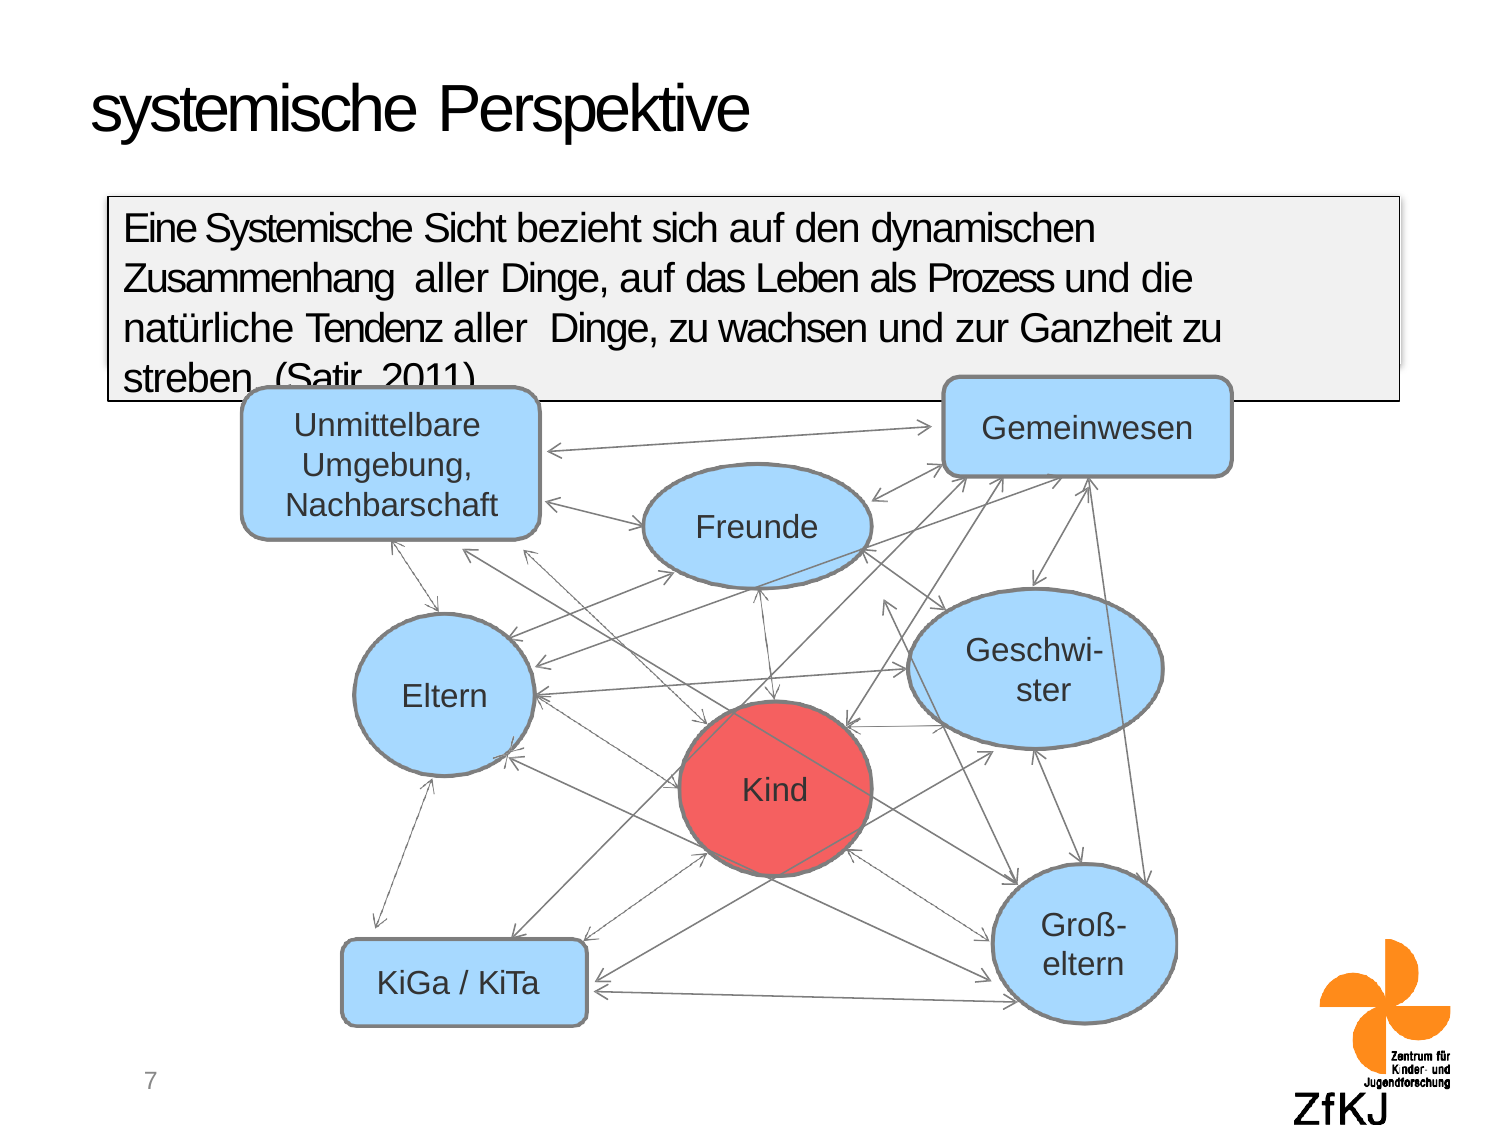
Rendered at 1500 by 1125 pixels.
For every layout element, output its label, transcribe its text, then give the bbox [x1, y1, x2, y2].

text_box [861, 549, 927, 597]
text_box [845, 475, 1004, 727]
text_box [570, 570, 675, 614]
text_box [963, 770, 1019, 882]
text_box [871, 463, 944, 503]
text_box Eltern [399, 672, 491, 715]
text_box Geschwi- ster [963, 625, 1107, 708]
text_box [633, 713, 734, 815]
text_box [239, 385, 1179, 1028]
text_box [594, 810, 892, 983]
text_box Unmittelbare Umgebung, Nachbarschaft [281, 400, 501, 523]
text_box [688, 677, 767, 685]
text_box [881, 532, 914, 564]
text_box [510, 816, 633, 940]
text_box [544, 496, 645, 532]
text_box [773, 880, 992, 983]
text_box [506, 614, 570, 642]
text_box [1082, 476, 1153, 887]
text_box Eine Systemische Sicht bezieht sich auf den dynamischen Zusammenhang aller Dinge, auf das Leben als Prozess und die natürliche Tendenz aller Dinge, zu wachsen und zur Ganzheit zu streben. (Satir, 2011) [108, 196, 1400, 402]
slide_number 7 [139, 1068, 174, 1125]
text_box Groß- eltern [1038, 900, 1130, 983]
text_box [492, 736, 525, 769]
text_box [87, 184, 1410, 393]
text_box [943, 376, 1232, 477]
text_box [988, 473, 1064, 505]
text_box [462, 548, 1019, 886]
text_box KiGa / KiTa [374, 959, 555, 1002]
text_box [882, 661, 908, 678]
text_box [593, 983, 1018, 1010]
text_box Freunde [693, 503, 822, 546]
text_box Kind [739, 765, 811, 808]
text_box [882, 599, 902, 637]
text_box [928, 595, 947, 611]
title systemische Perspektive [87, 62, 846, 184]
text_box [534, 639, 611, 670]
text_box [508, 755, 771, 880]
text_box [1032, 487, 1090, 587]
text_box [734, 564, 881, 713]
text_box [769, 669, 880, 680]
text_box [902, 638, 964, 768]
text_box [546, 419, 933, 459]
picture [1294, 939, 1451, 1125]
text_box [613, 504, 984, 639]
text_box [893, 751, 994, 809]
text_box [1031, 748, 1084, 864]
text_box [914, 476, 968, 529]
text_box [534, 683, 685, 703]
text_box Gemeinwesen [979, 403, 1197, 446]
